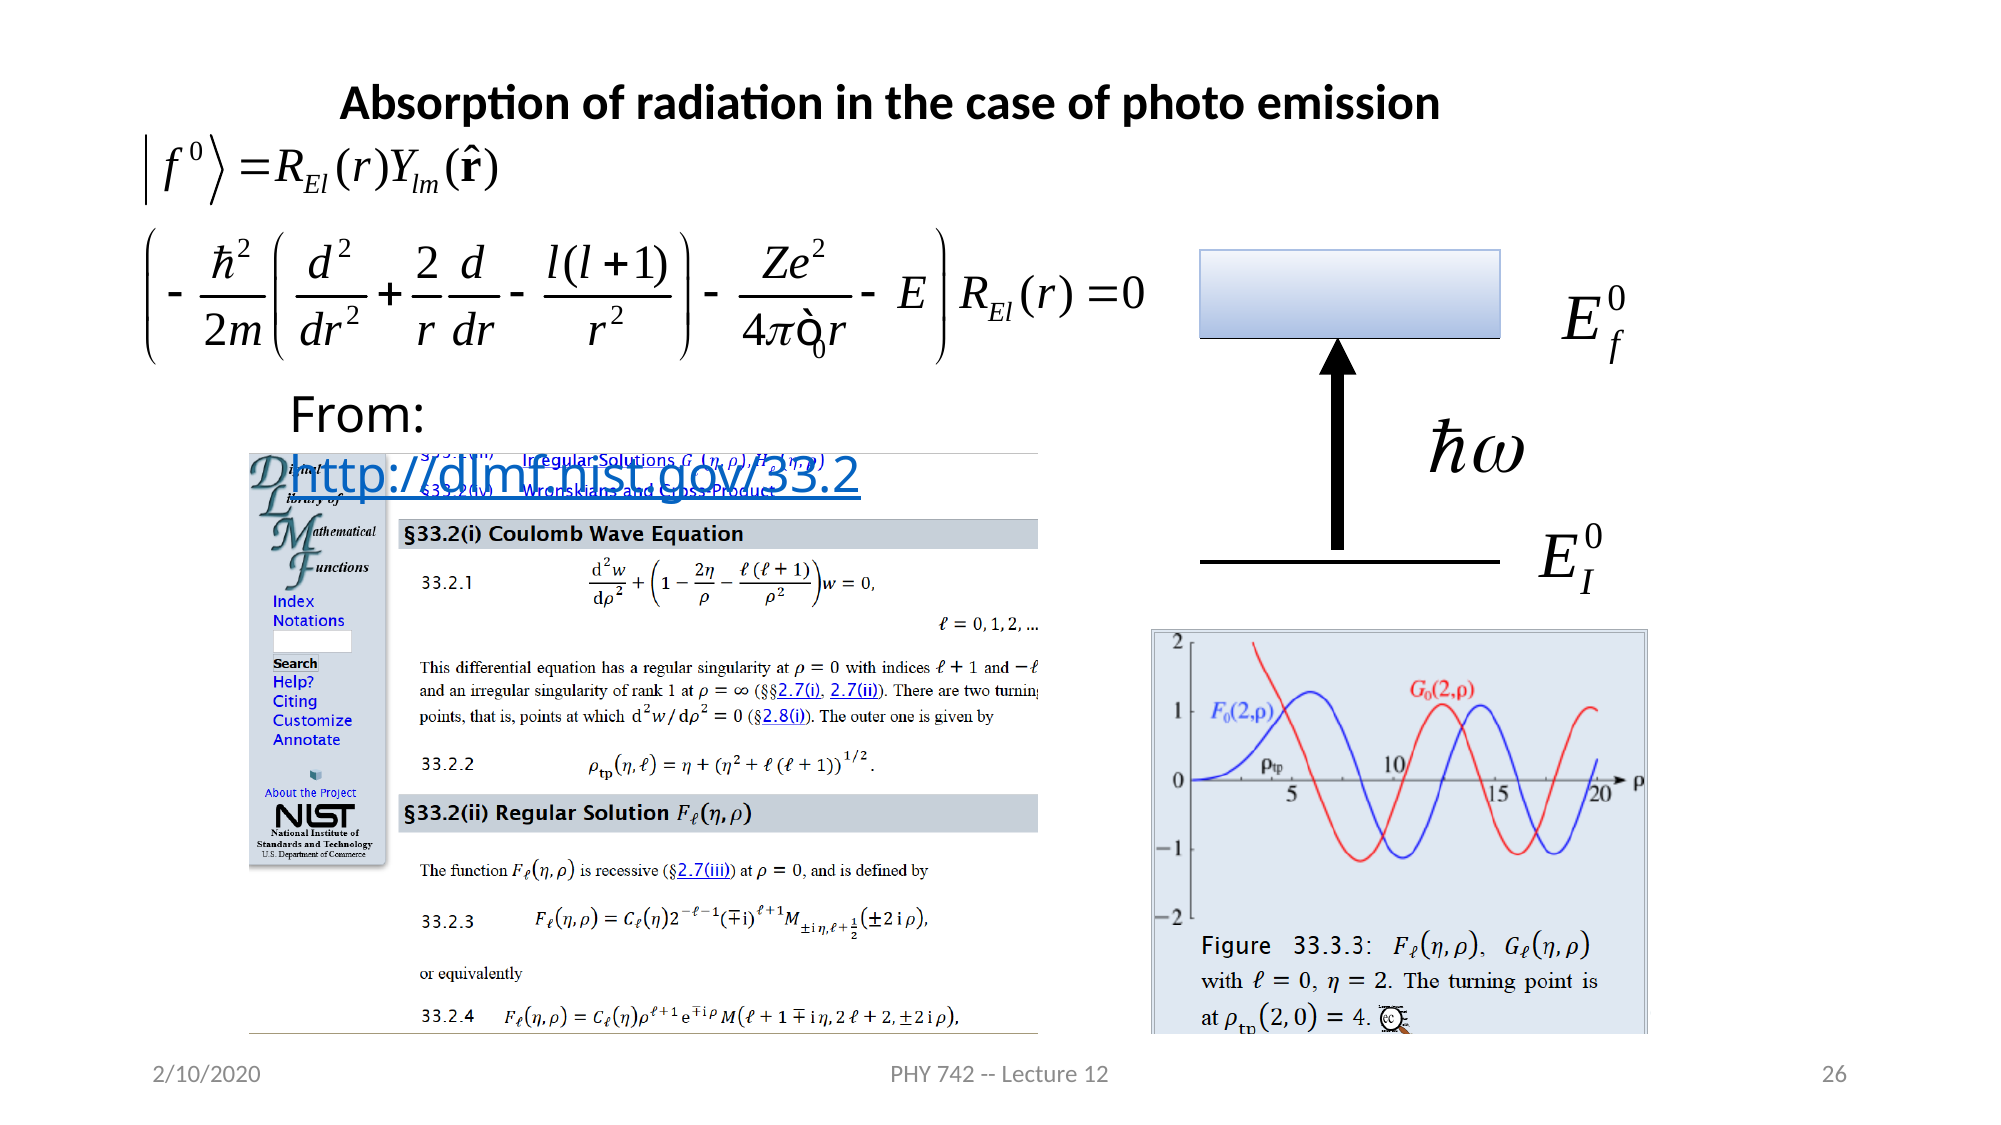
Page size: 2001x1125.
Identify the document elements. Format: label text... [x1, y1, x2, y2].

footer PHY 742 -- Lecture 12 [662, 1042, 1338, 1103]
text_box From: http://dlmf.nist.gov/33.2 [275, 374, 976, 453]
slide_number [137, 1042, 588, 1103]
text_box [1554, 271, 1638, 372]
picture [249, 453, 1038, 1034]
text_box [1199, 249, 1501, 338]
slide_number 26 [1412, 1042, 1863, 1103]
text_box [1531, 509, 1611, 604]
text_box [1421, 407, 1535, 487]
text_box Absorption of radiation in the case of photo emission [324, 62, 1538, 138]
picture [1149, 621, 1651, 1035]
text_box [139, 129, 1150, 372]
